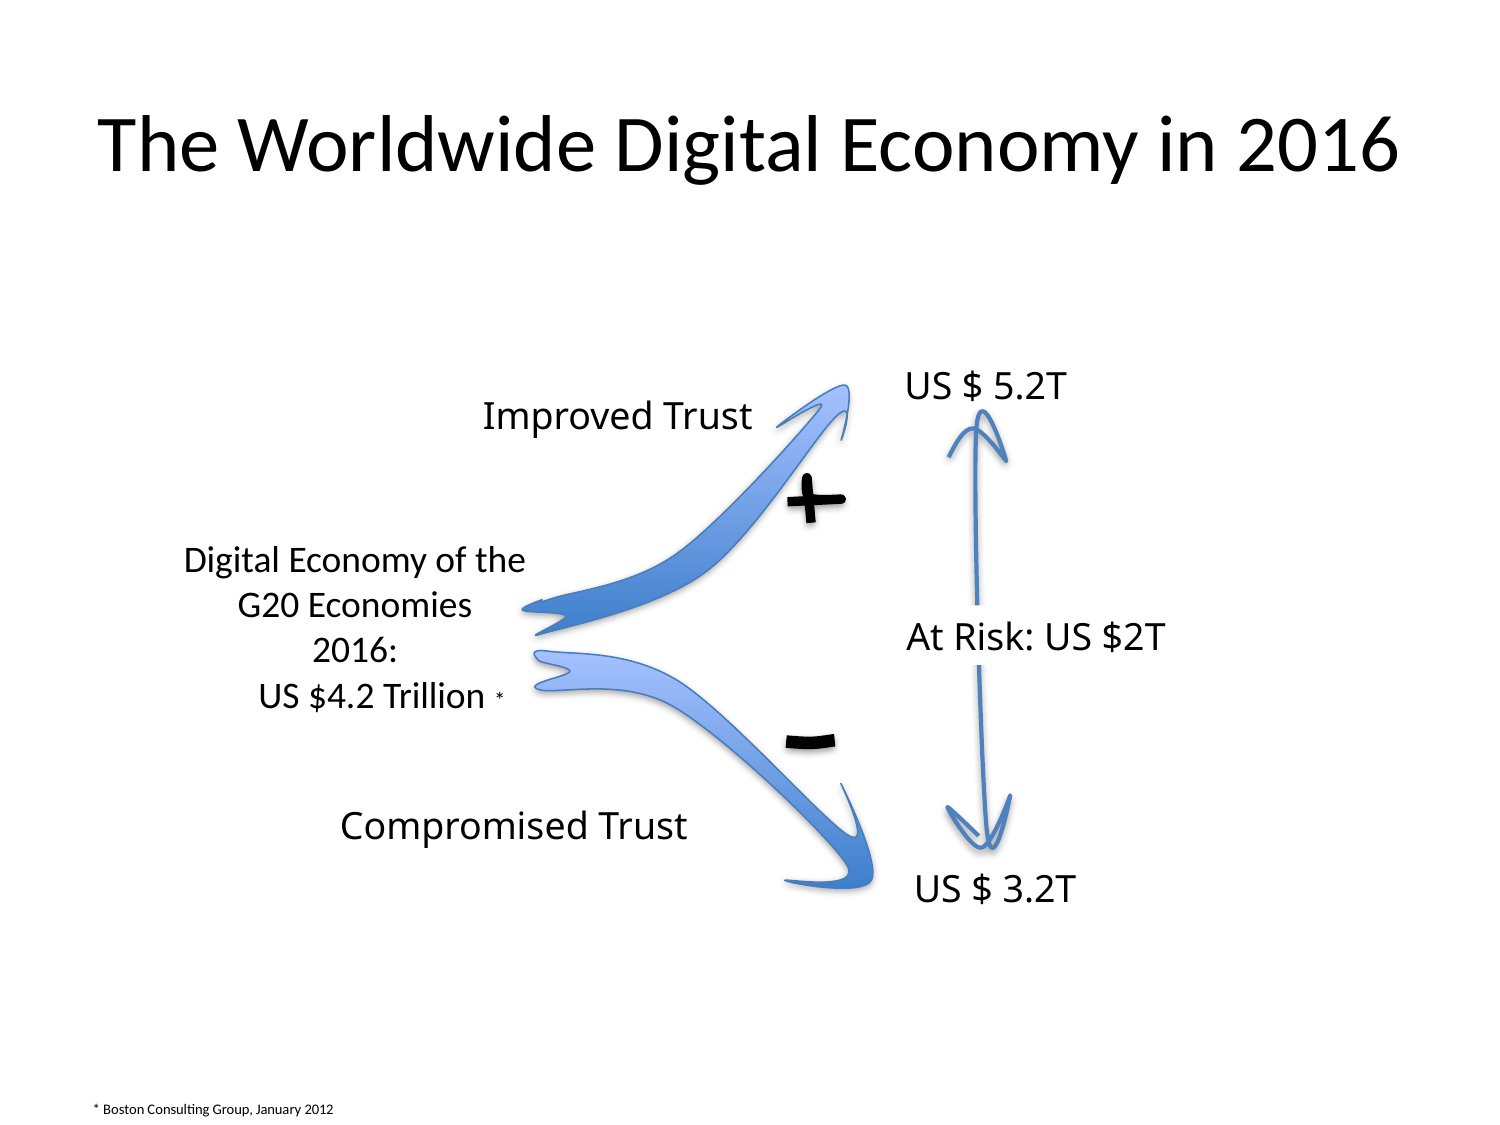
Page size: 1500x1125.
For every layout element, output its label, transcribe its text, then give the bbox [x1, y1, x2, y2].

text_box * Boston Consulting Group, January 2012 [77, 1092, 349, 1125]
text_box [521, 384, 850, 637]
text_box US $4.2 Trillion * [243, 664, 521, 724]
text_box US $ 5.2T [889, 354, 1209, 415]
text_box [946, 409, 1009, 605]
text_box [787, 475, 844, 523]
text_box At Risk: US $2T [891, 605, 1181, 665]
text_box Digital Economy of the G20 Economies 2016: [161, 527, 549, 678]
text_box [945, 665, 1013, 850]
text_box [533, 649, 874, 889]
text_box [786, 738, 835, 745]
title The Worldwide Digital Economy in 2016 [75, 45, 1425, 233]
text_box US $ 3.2T [898, 858, 1218, 918]
text_box Improved Trust [468, 385, 768, 445]
text_box Compromised Trust [325, 794, 703, 855]
